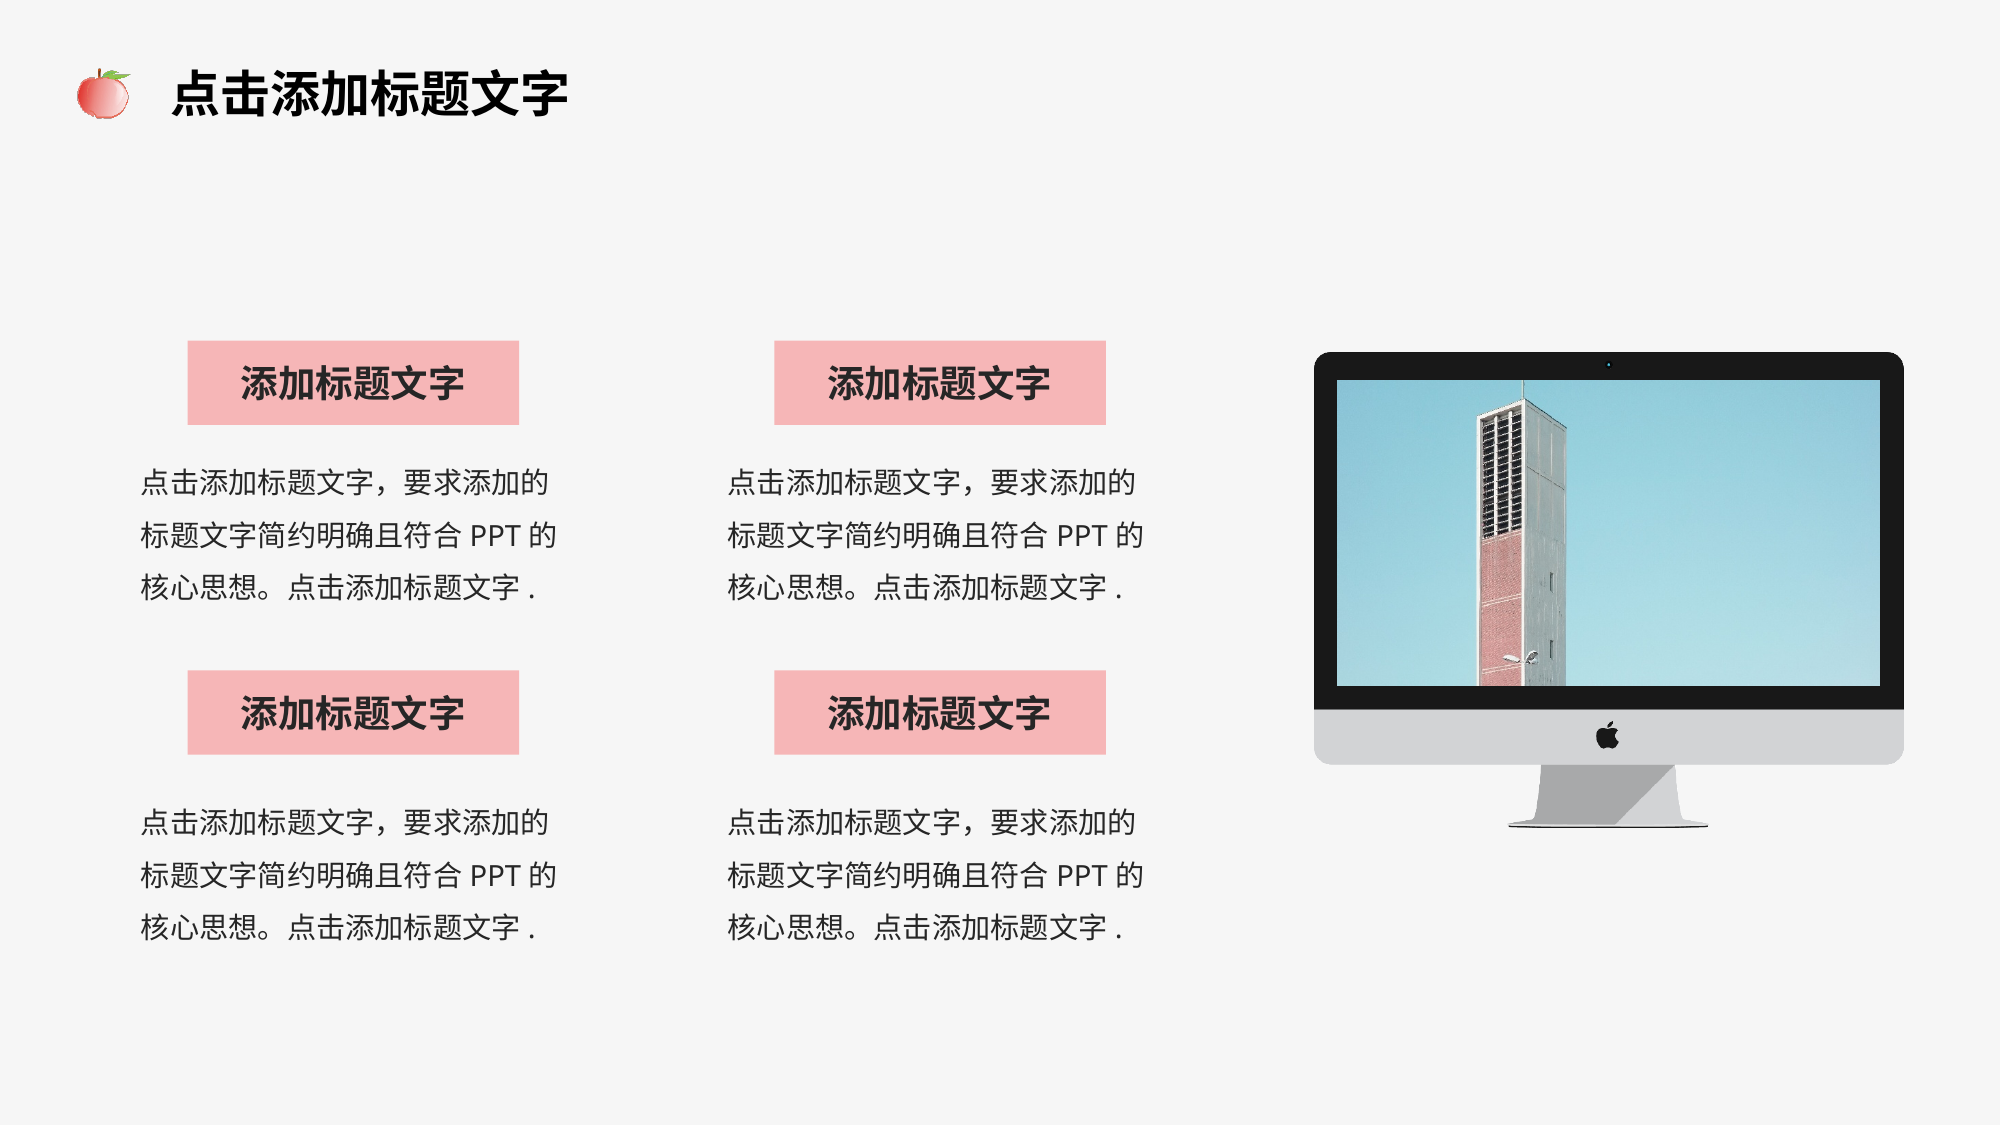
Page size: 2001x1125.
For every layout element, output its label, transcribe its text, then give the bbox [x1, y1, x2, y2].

text_box 点击添加标题文字，要求添加的标题文字简约明确且符合PPT的核心思想。点击添加标题文字. [712, 779, 1168, 952]
text_box 添加标题文字 [773, 340, 1107, 426]
text_box 添加标题文字 [187, 340, 520, 426]
text_box 点击添加标题文字，要求添加的标题文字简约明确且符合PPT的核心思想。点击添加标题文字. [126, 439, 581, 612]
text_box 点击添加标题文字 [155, 54, 639, 130]
picture [74, 53, 138, 133]
text_box 添加标题文字 [773, 669, 1107, 756]
text_box 点击添加标题文字，要求添加的标题文字简约明确且符合PPT的核心思想。点击添加标题文字. [126, 779, 581, 952]
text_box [1312, 350, 1905, 828]
text_box 添加标题文字 [187, 669, 520, 756]
text_box 点击添加标题文字，要求添加的标题文字简约明确且符合PPT的核心思想。点击添加标题文字. [712, 439, 1168, 612]
